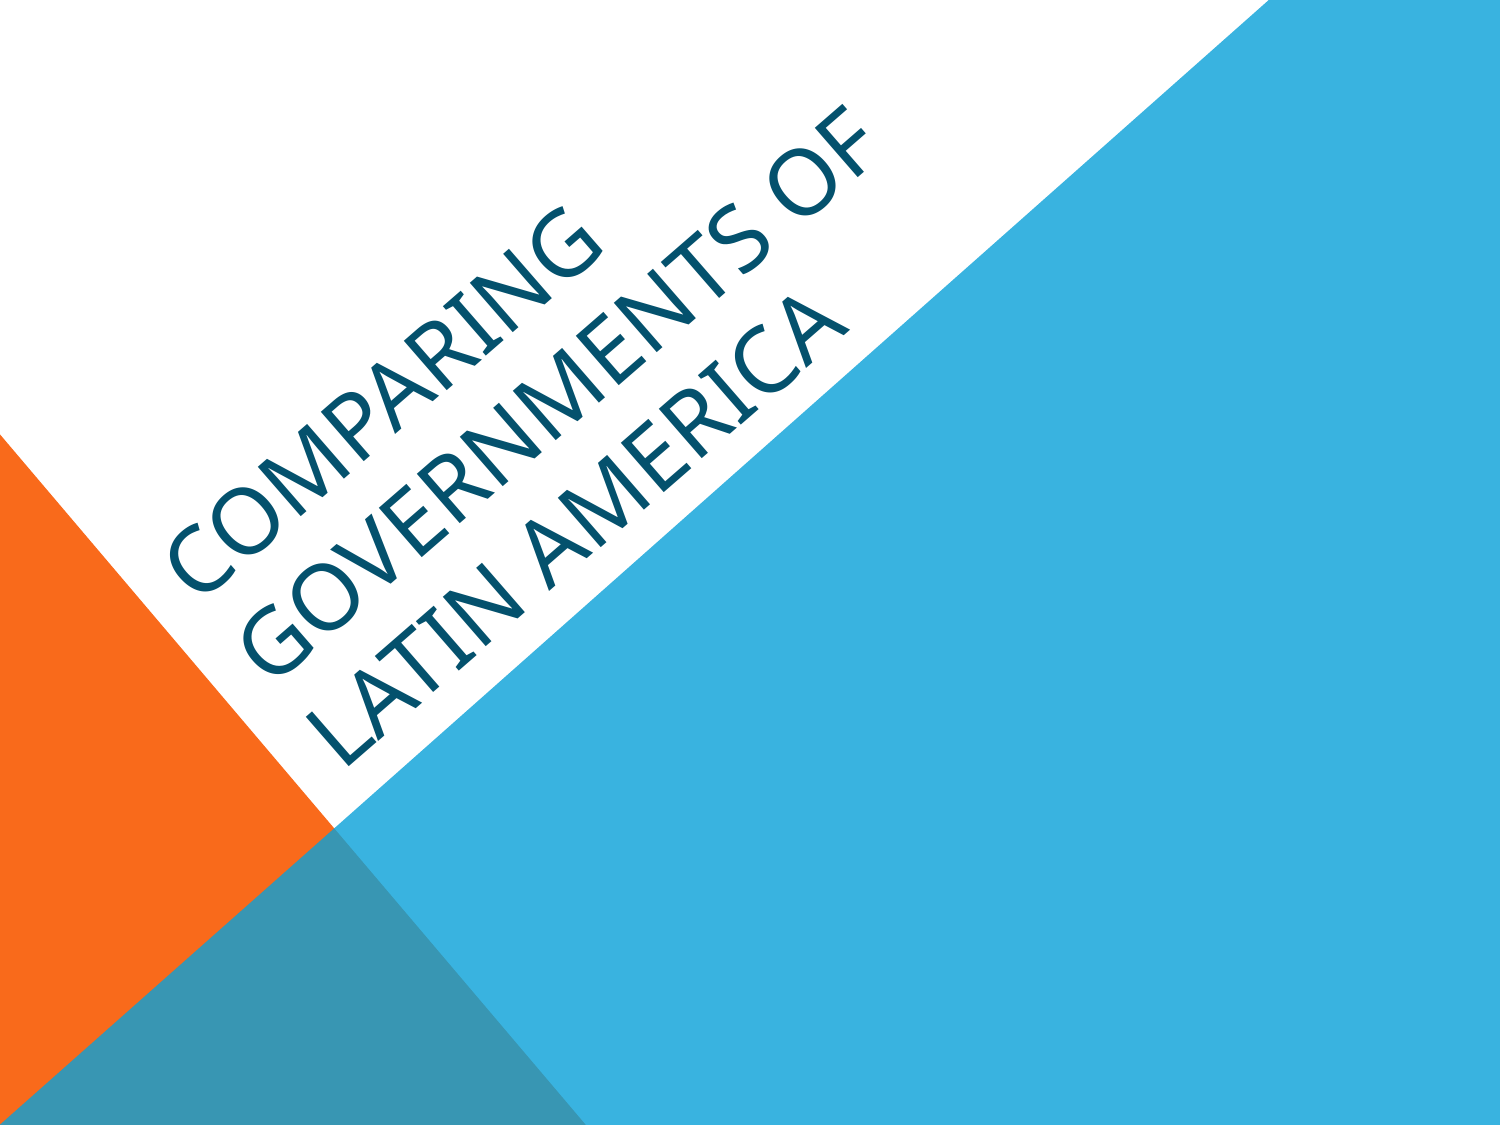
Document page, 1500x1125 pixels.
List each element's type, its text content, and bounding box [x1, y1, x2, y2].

title Comparing Governments of Latin America [182, 4, 1044, 798]
